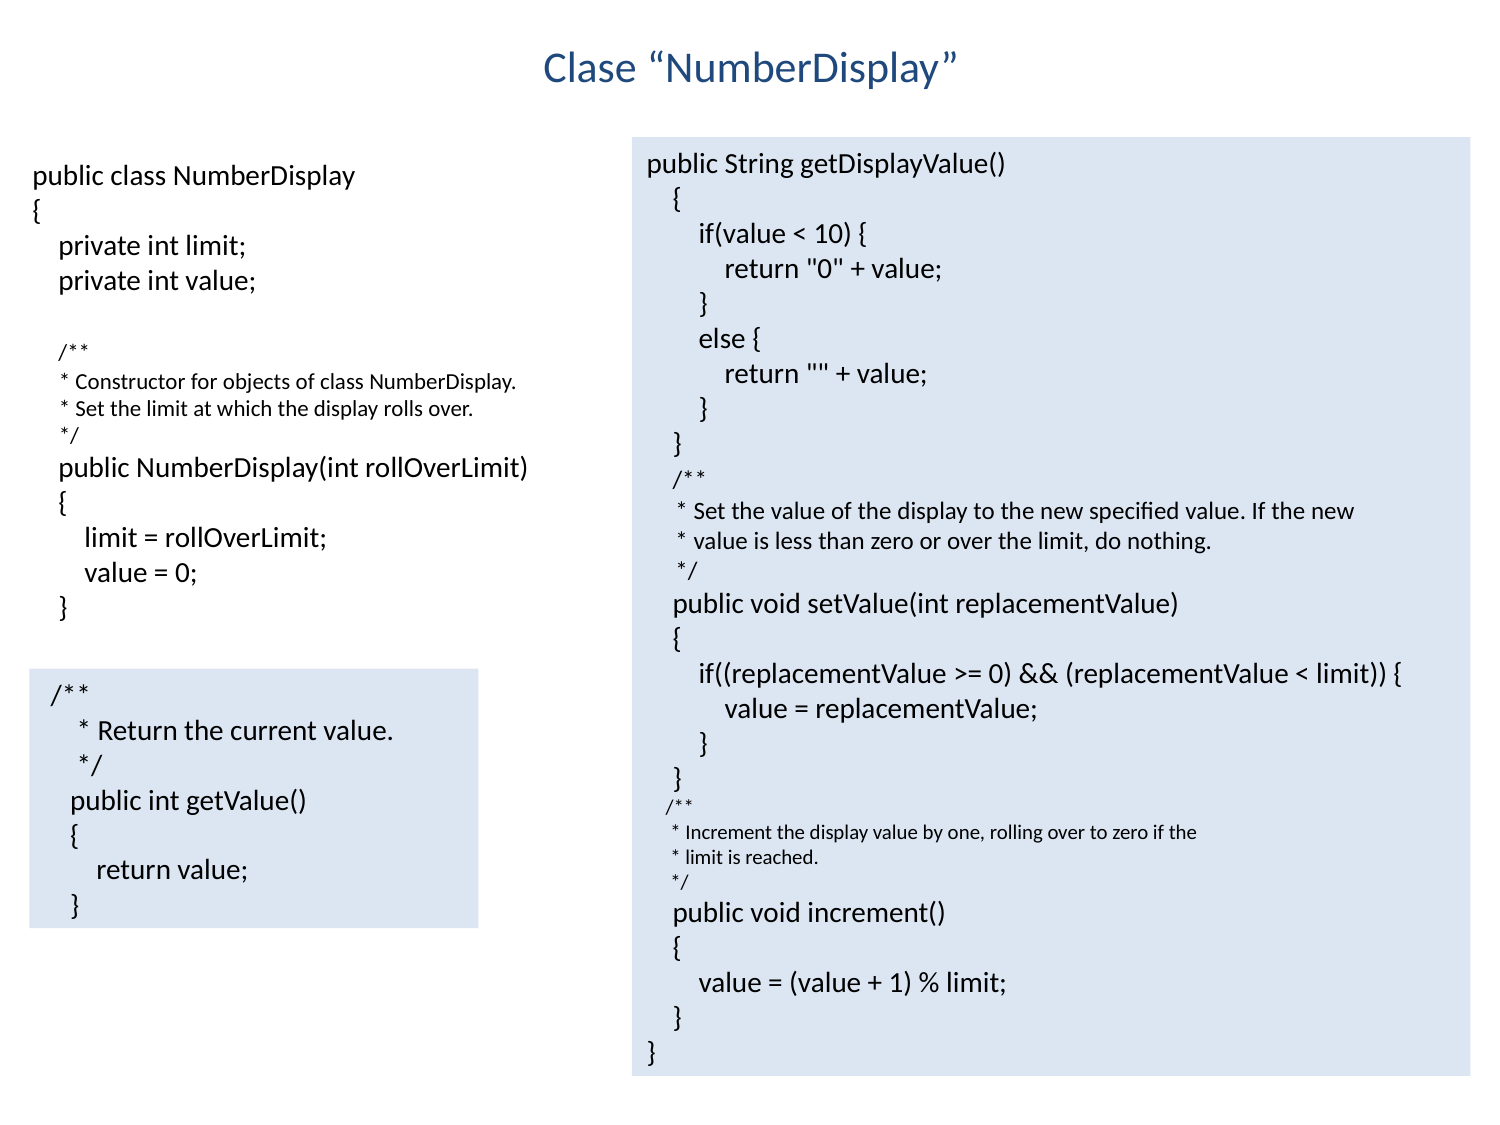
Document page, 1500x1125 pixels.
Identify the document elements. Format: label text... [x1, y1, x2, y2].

text_box public class NumberDisplay { private int limit; private int value; /** * Constructor for objects of class NumberDisplay. * Set the limit at which the display rolls over. */ public NumberDisplay(int rollOverLimit) { limit = rollOverLimit; value = 0; } [17, 149, 621, 666]
text_box /** * Return the current value. */ public int getValue() { return value; } [29, 668, 479, 929]
text_box public String getDisplayValue() { if(value < 10) { return "0" + value; } else { return "" + value; } } /** * Set the value of the display to the new specified value. If the new * value is less than zero or over the limit, do nothing. */ public void setValue(int replacementValue) { if((replacementValue >= 0) && (replacementValue < limit)) { value = replacementValue; } } /** * Increment the display value by one, rolling over to zero if the * limit is reached. */ public void increment() { value = (value + 1) % limit; } } [631, 137, 1471, 1076]
title Clase “NumberDisplay” [76, 30, 1427, 100]
